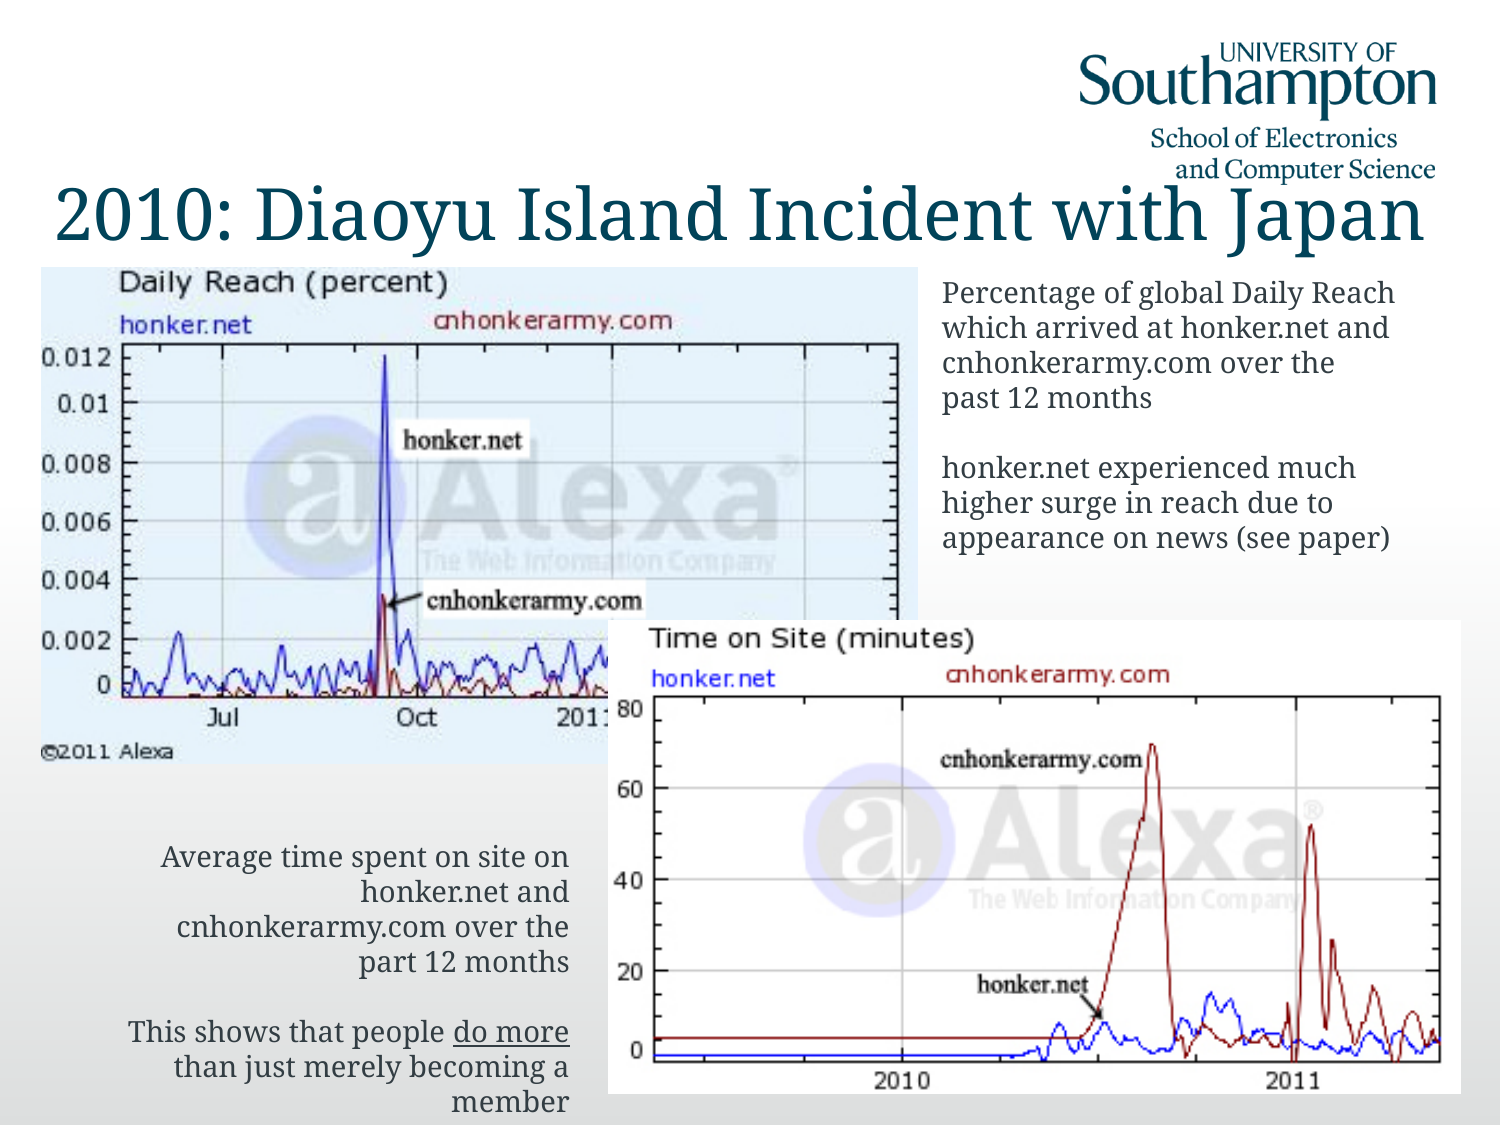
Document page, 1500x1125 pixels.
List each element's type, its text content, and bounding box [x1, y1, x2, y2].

text_box Average time spent on site on honker.net and cnhonkerarmy.com over the part 12 months This shows that people do more than just merely becoming a member [100, 831, 585, 1125]
picture [1080, 42, 1437, 160]
picture [41, 266, 1461, 1095]
text_box Percentage of global Daily Reach which arrived at honker.net and cnhonkerarmy.com over the past 12 months honker.net experienced much higher surge in reach due to appearance on news (see paper) [927, 267, 1412, 562]
picture [1242, 42, 1251, 54]
title 2010: Diaoyu Island Incident with Japan [52, 160, 1448, 268]
picture [1080, 71, 1103, 101]
